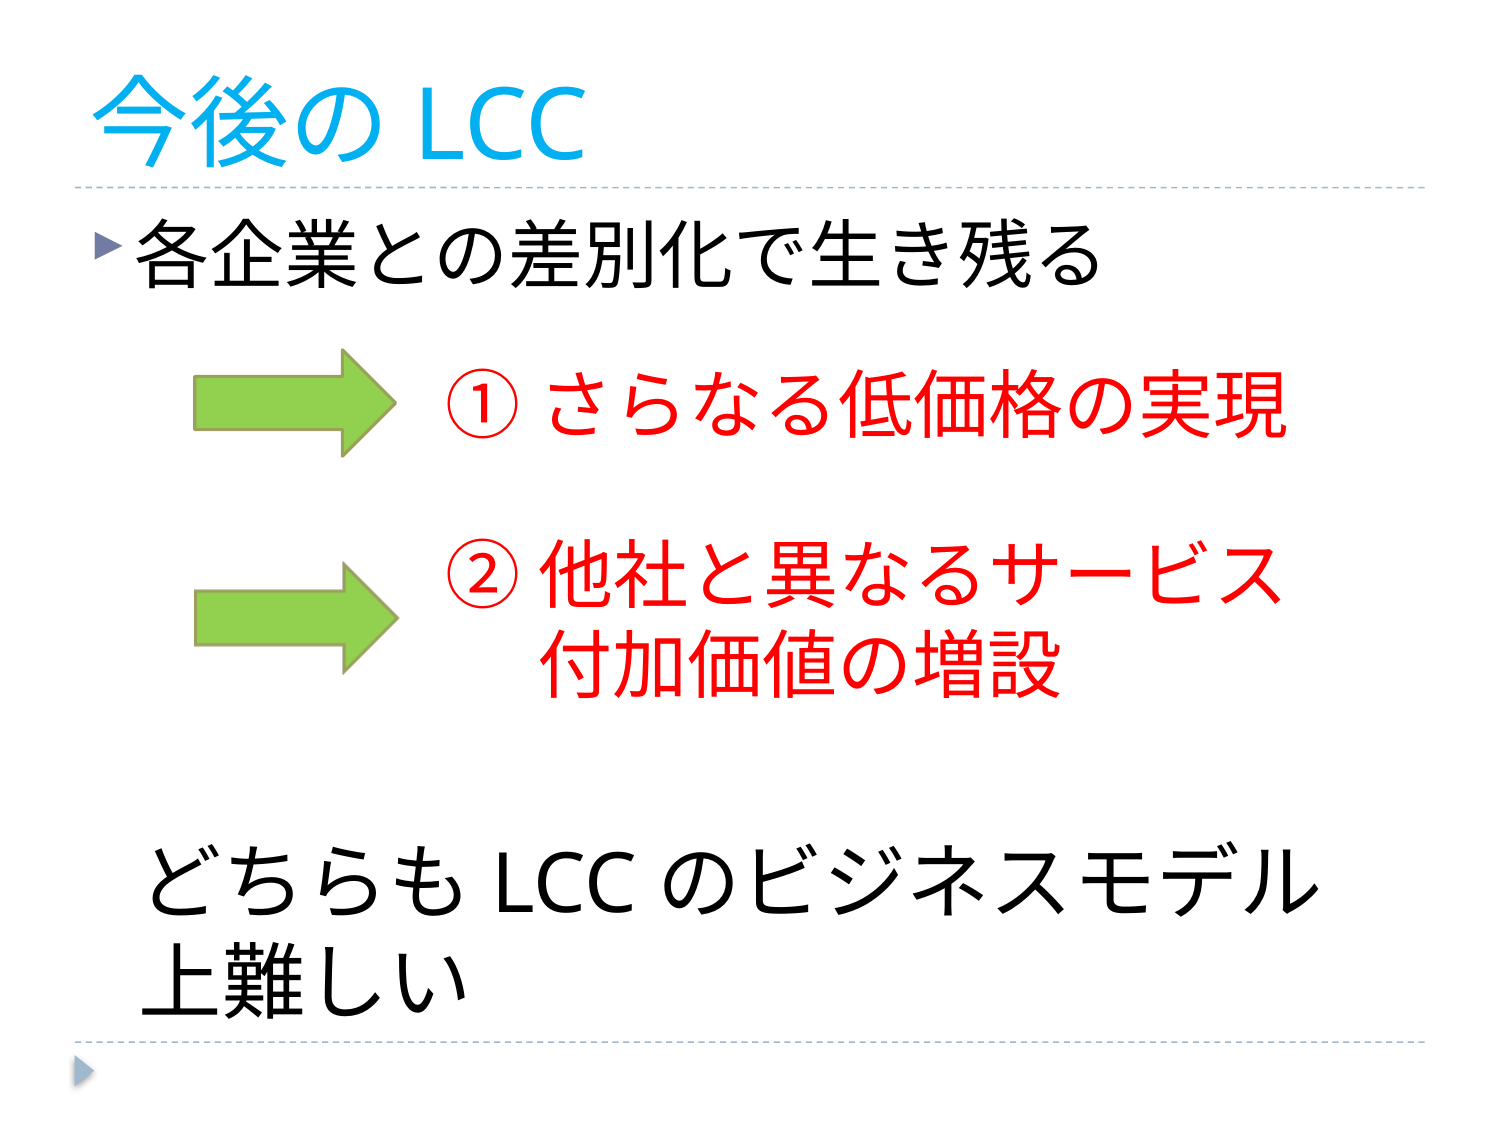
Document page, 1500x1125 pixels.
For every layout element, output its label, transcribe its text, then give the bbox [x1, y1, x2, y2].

text_box ②他社と異なるサービス 付加価値の増設 [430, 519, 1354, 715]
text_box ①さらなる低価格の実現 [430, 349, 1341, 455]
text_box [193, 348, 397, 458]
title 今後のLCC [75, 24, 1425, 188]
picture [194, 559, 400, 676]
text_box どちらもLCCのビジネスモデル上難しい [123, 822, 1376, 1037]
list 各企業との差別化で生き残る [75, 200, 1425, 1010]
